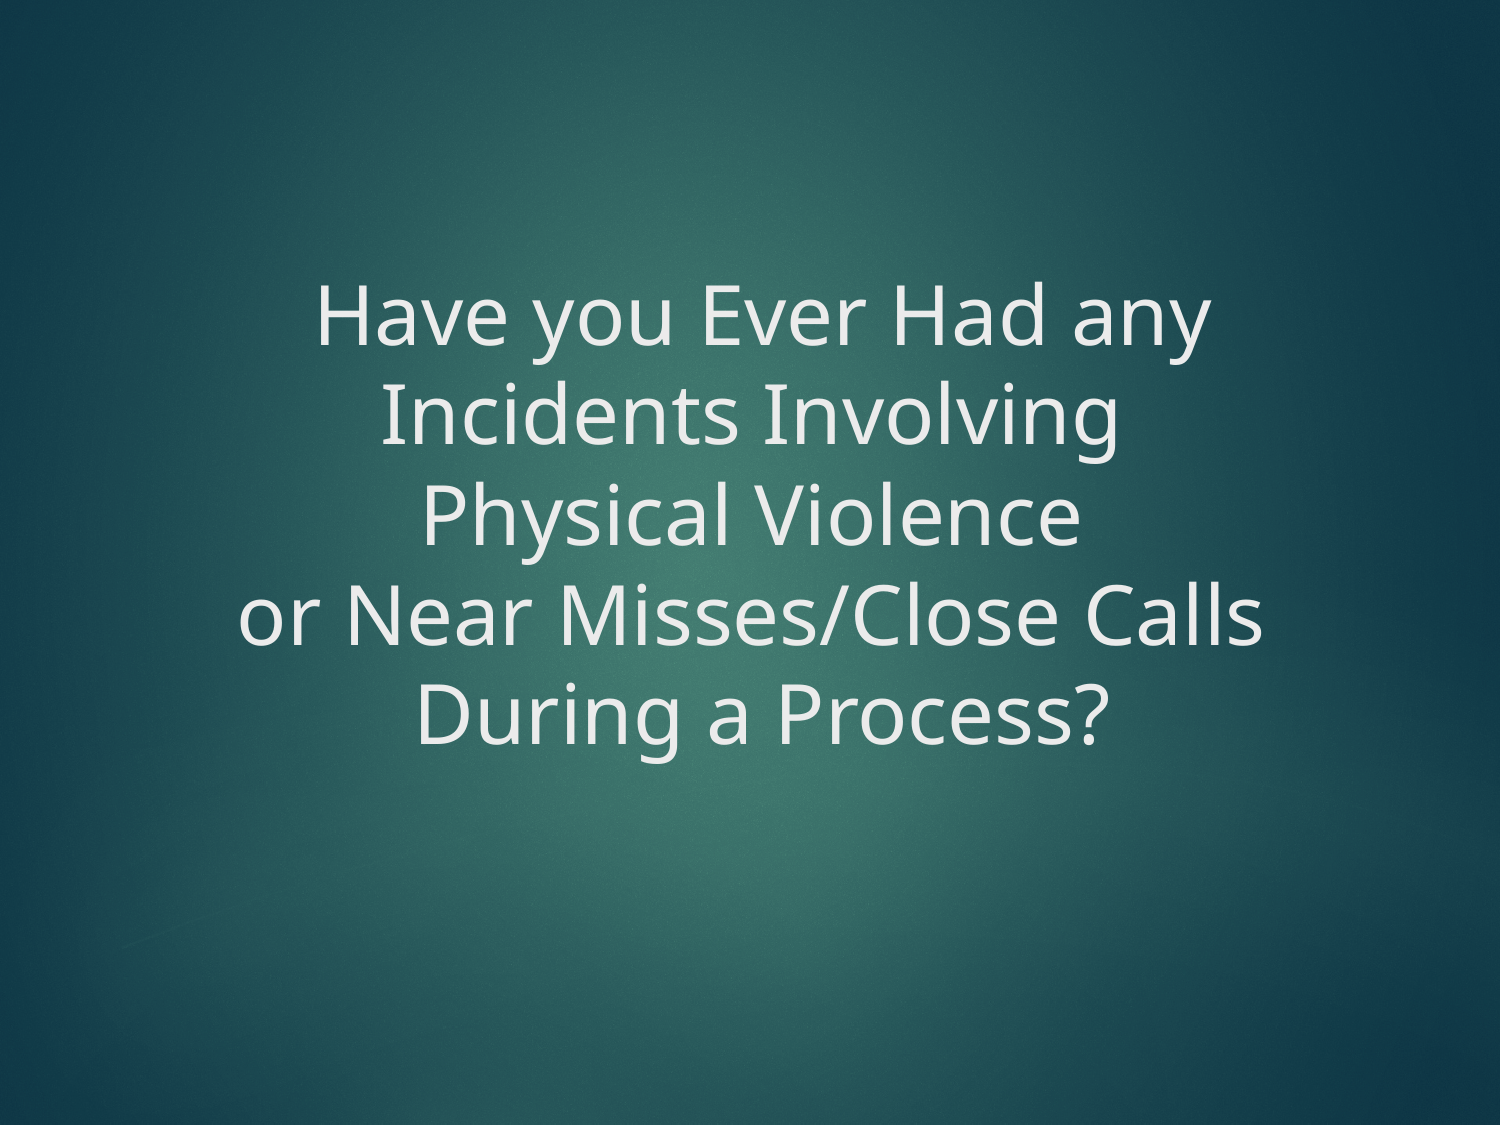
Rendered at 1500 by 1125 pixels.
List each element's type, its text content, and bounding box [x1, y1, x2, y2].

title Have you Ever Had any Incidents Involving Physical Violence or Near Misses/Close Calls During a Process? [115, 402, 1410, 621]
